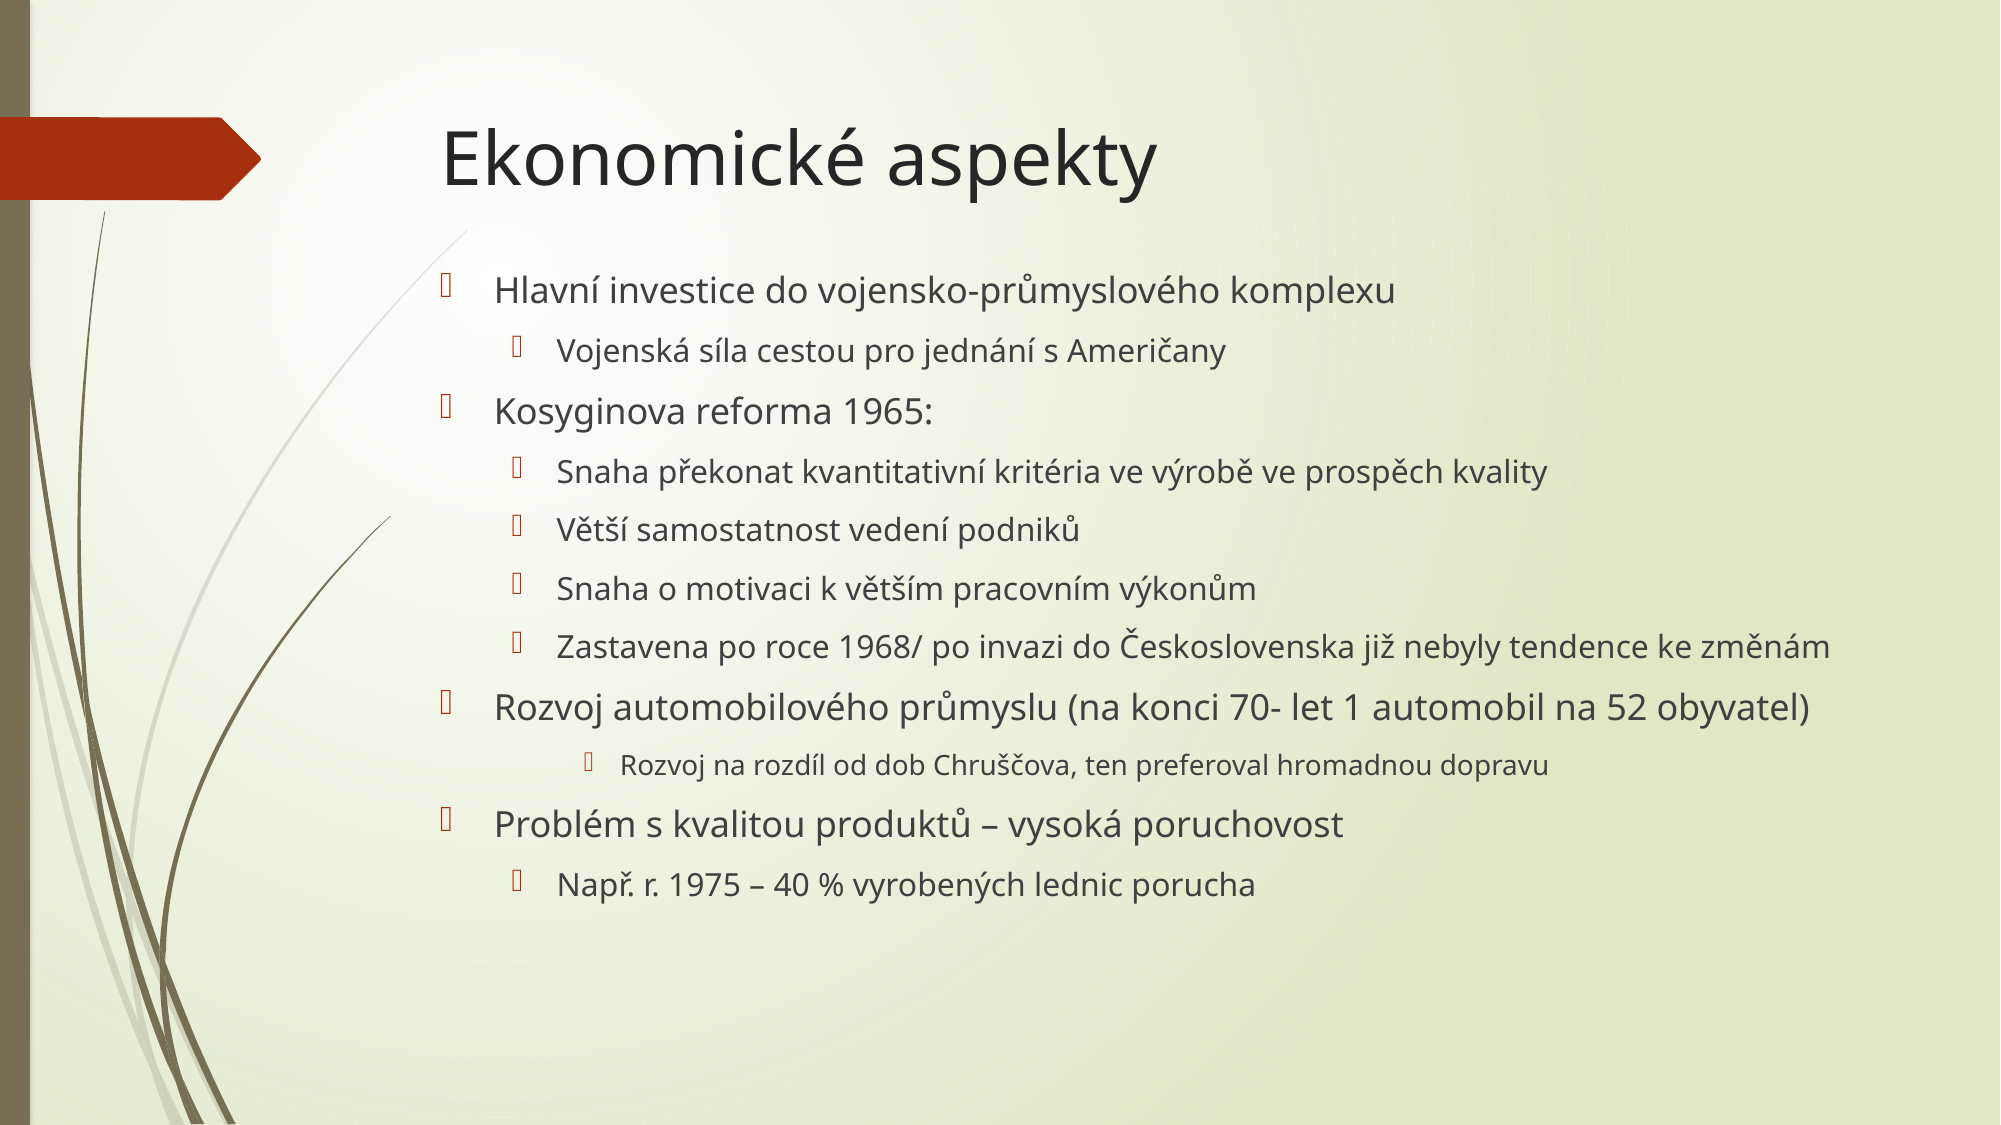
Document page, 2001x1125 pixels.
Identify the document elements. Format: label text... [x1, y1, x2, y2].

title Ekonomické aspekty [425, 102, 1888, 259]
list Hlavní investice do vojensko-průmyslového komplexu Vojenská síla cestou pro jednání s Američany Kosyginova reforma 1965: Snaha překonat kvantitativní kritéria ve výrobě ve prospěch kvality Větší samostatnost vedení podniků Snaha o motivaci k větším pracovním výkonům Zastavena po roce 1968/ po invazi do Československa již nebyly tendence ke změnám Rozvoj automobilového průmyslu (na konci 70- let 1 automobil na 52 obyvatel) Rozvoj na rozdíl od dob Chruščova, ten preferoval hromadnou dopravu Problém s kvalitou produktů – vysoká poruchovost Např. r. 1975 – 40 % vyrobených lednic porucha [424, 259, 1888, 970]
